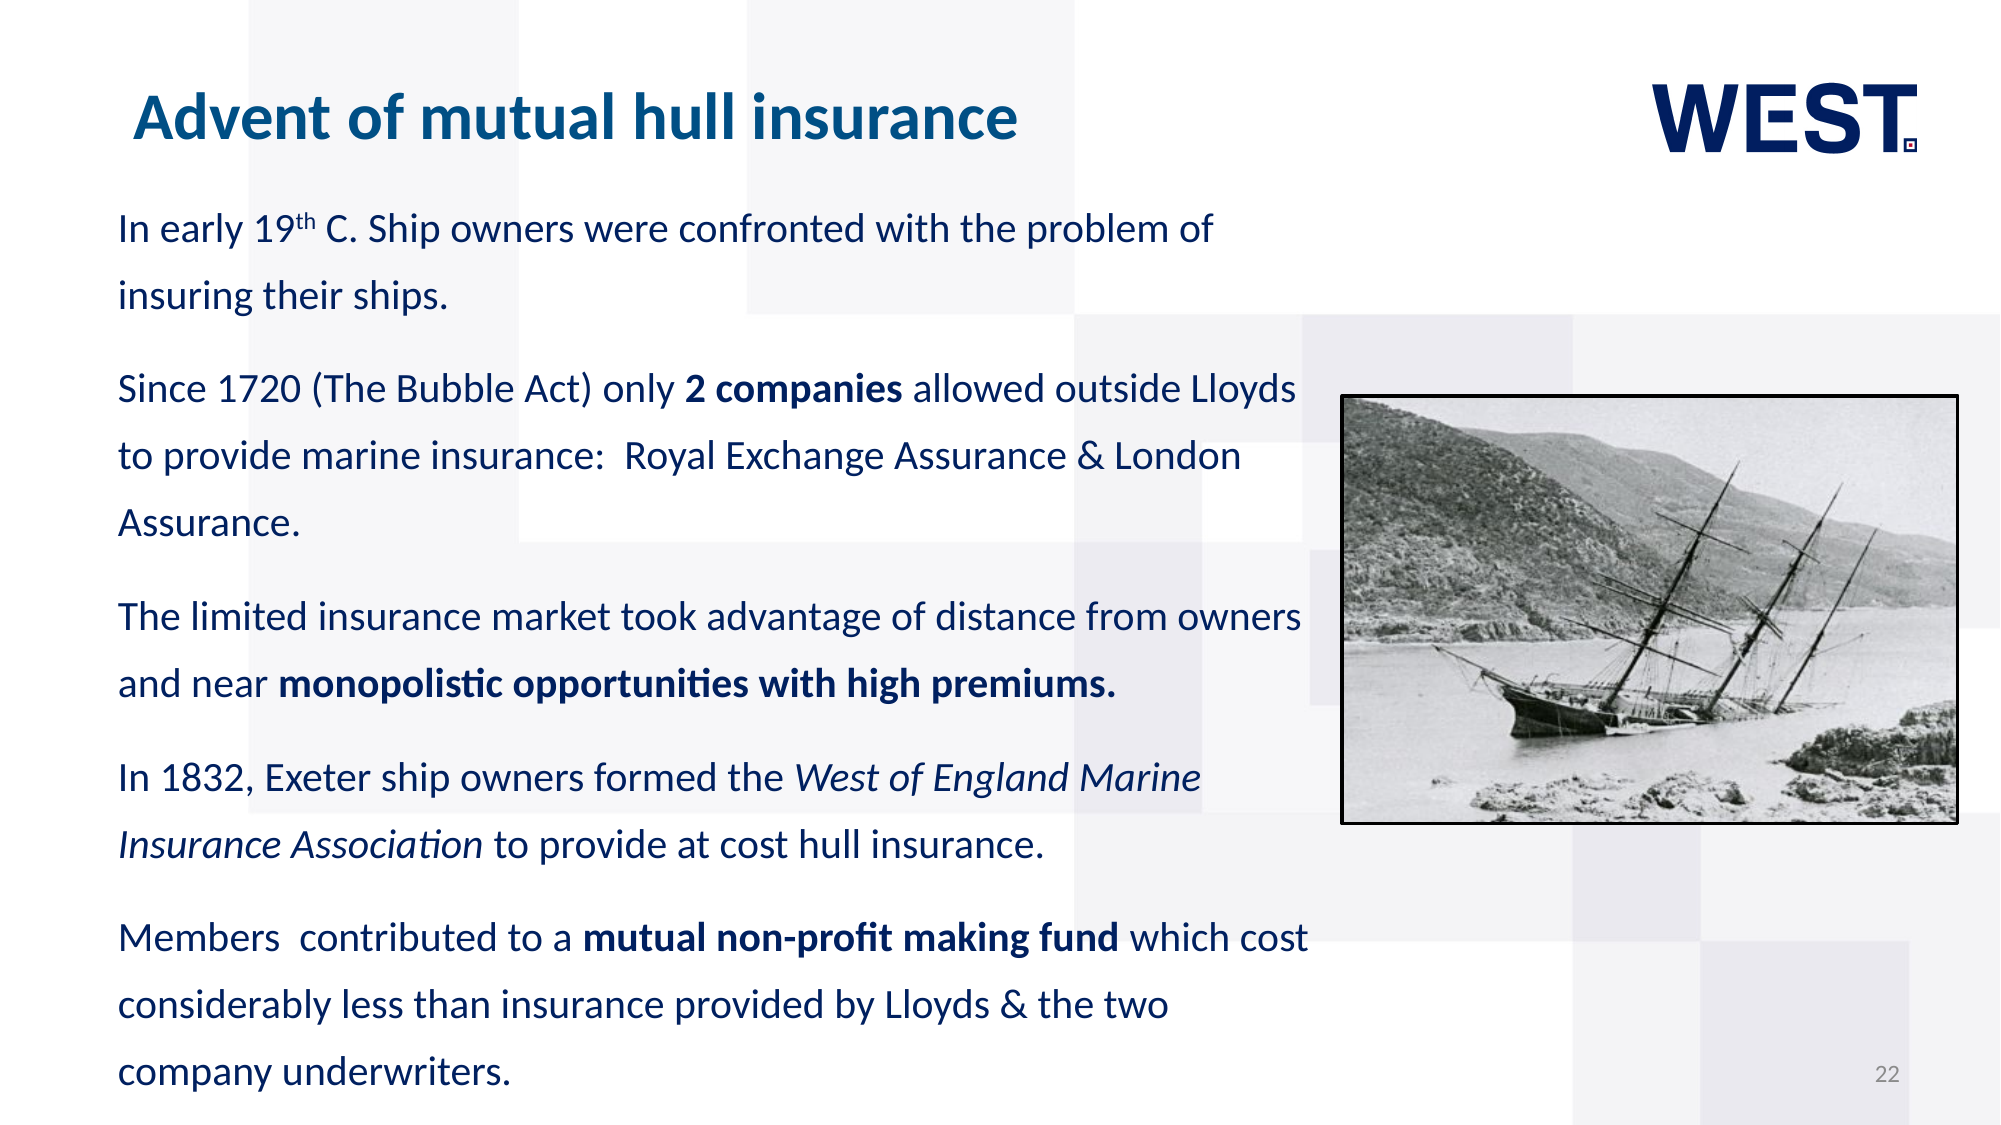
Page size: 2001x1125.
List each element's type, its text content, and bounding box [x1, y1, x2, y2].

title Advent of mutual hull insurance [118, 59, 1418, 178]
slide_number 22 [1433, 1042, 1916, 1103]
text_box In early 19th C. Ship owners were confronted with the problem of insuring their ships. Since 1720 (The Bubble Act) only 2 companies allowed outside Lloyds to provide marine insurance: Royal Exchange Assurance & London Assurance. The limited insurance market took advantage of distance from owners and near monopolistic opportunities with high premiums. In 1832, Exeter ship owners formed the West of England Marine Insurance Association to provide at cost hull insurance. Members contributed to a mutual non-profit making fund which cost considerably less than insurance provided by Lloyds & the two company underwriters. [103, 176, 1345, 910]
picture [0, 0, 2000, 1125]
